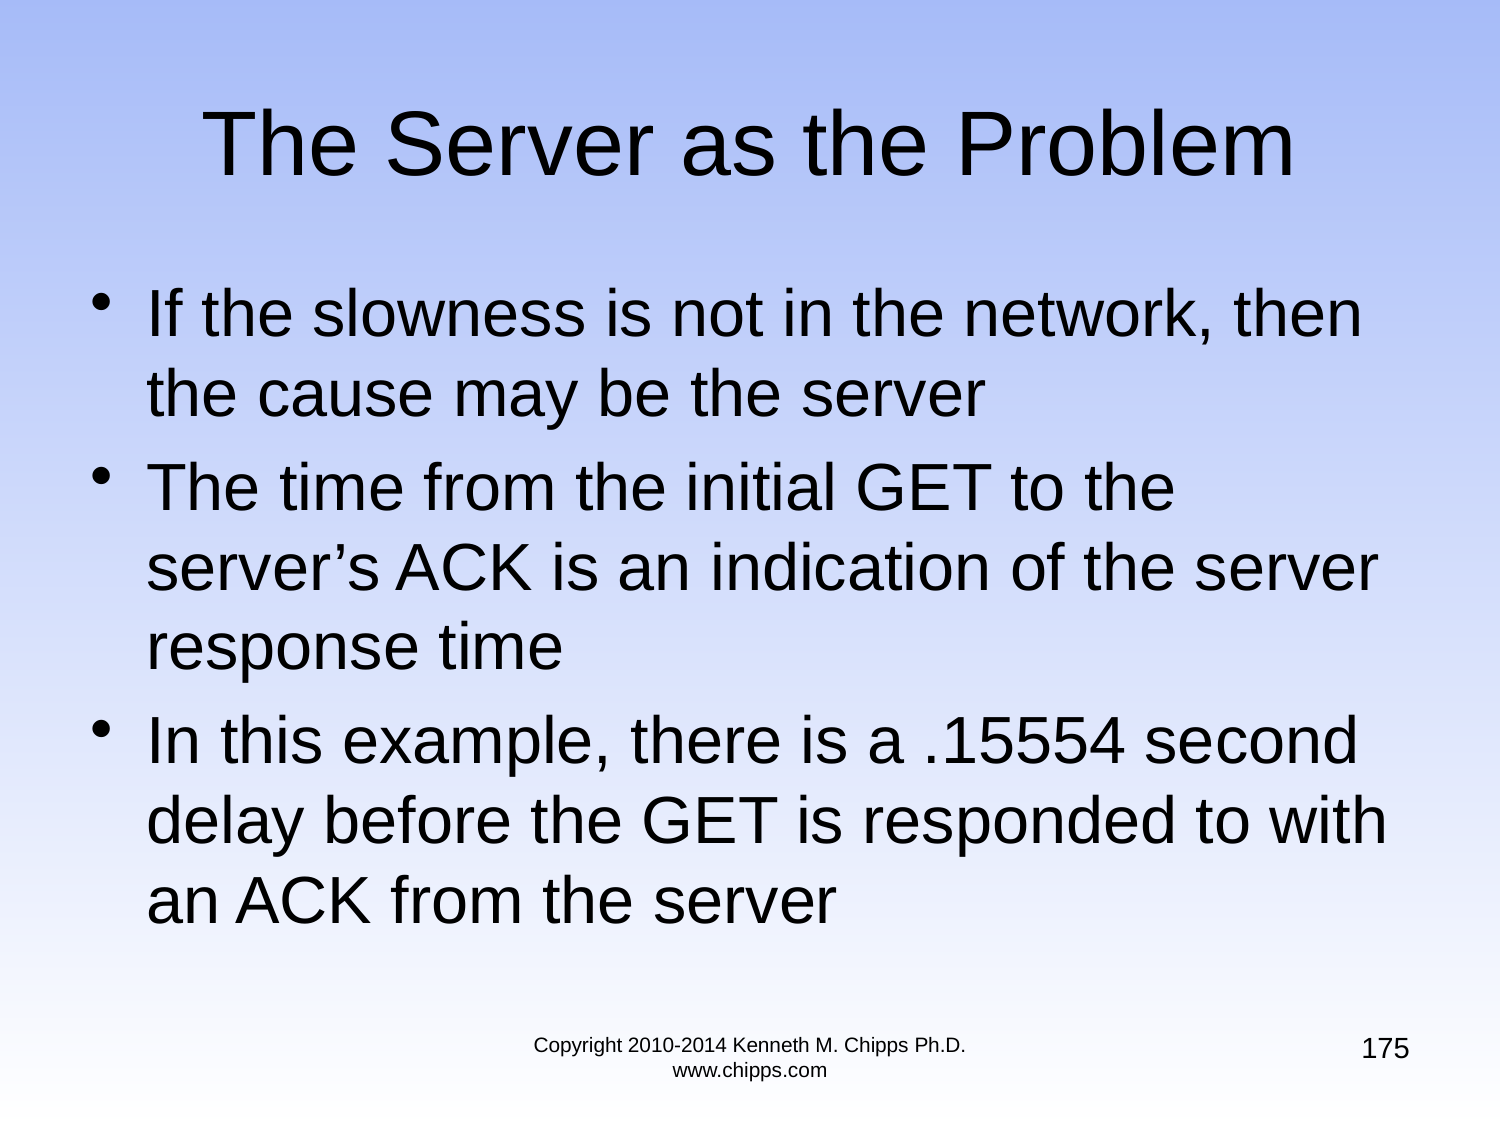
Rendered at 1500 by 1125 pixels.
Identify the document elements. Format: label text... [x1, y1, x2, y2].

list If the slowness is not in the network, then the cause may be the server The time from the initial GET to the server’s ACK is an indication of the server response time In this example, there is a .15554 second delay before the GET is responded to with an ACK from the server [75, 262, 1425, 1005]
title The Server as the Problem [75, 45, 1425, 233]
title Lab [0, 114, 75, 118]
title Lab [1425, 114, 1500, 118]
slide_number 175 [1074, 1021, 1426, 1101]
footer Copyright 2010-2014 Kenneth M. Chipps Ph.D. www.chipps.com [449, 1024, 1051, 1103]
